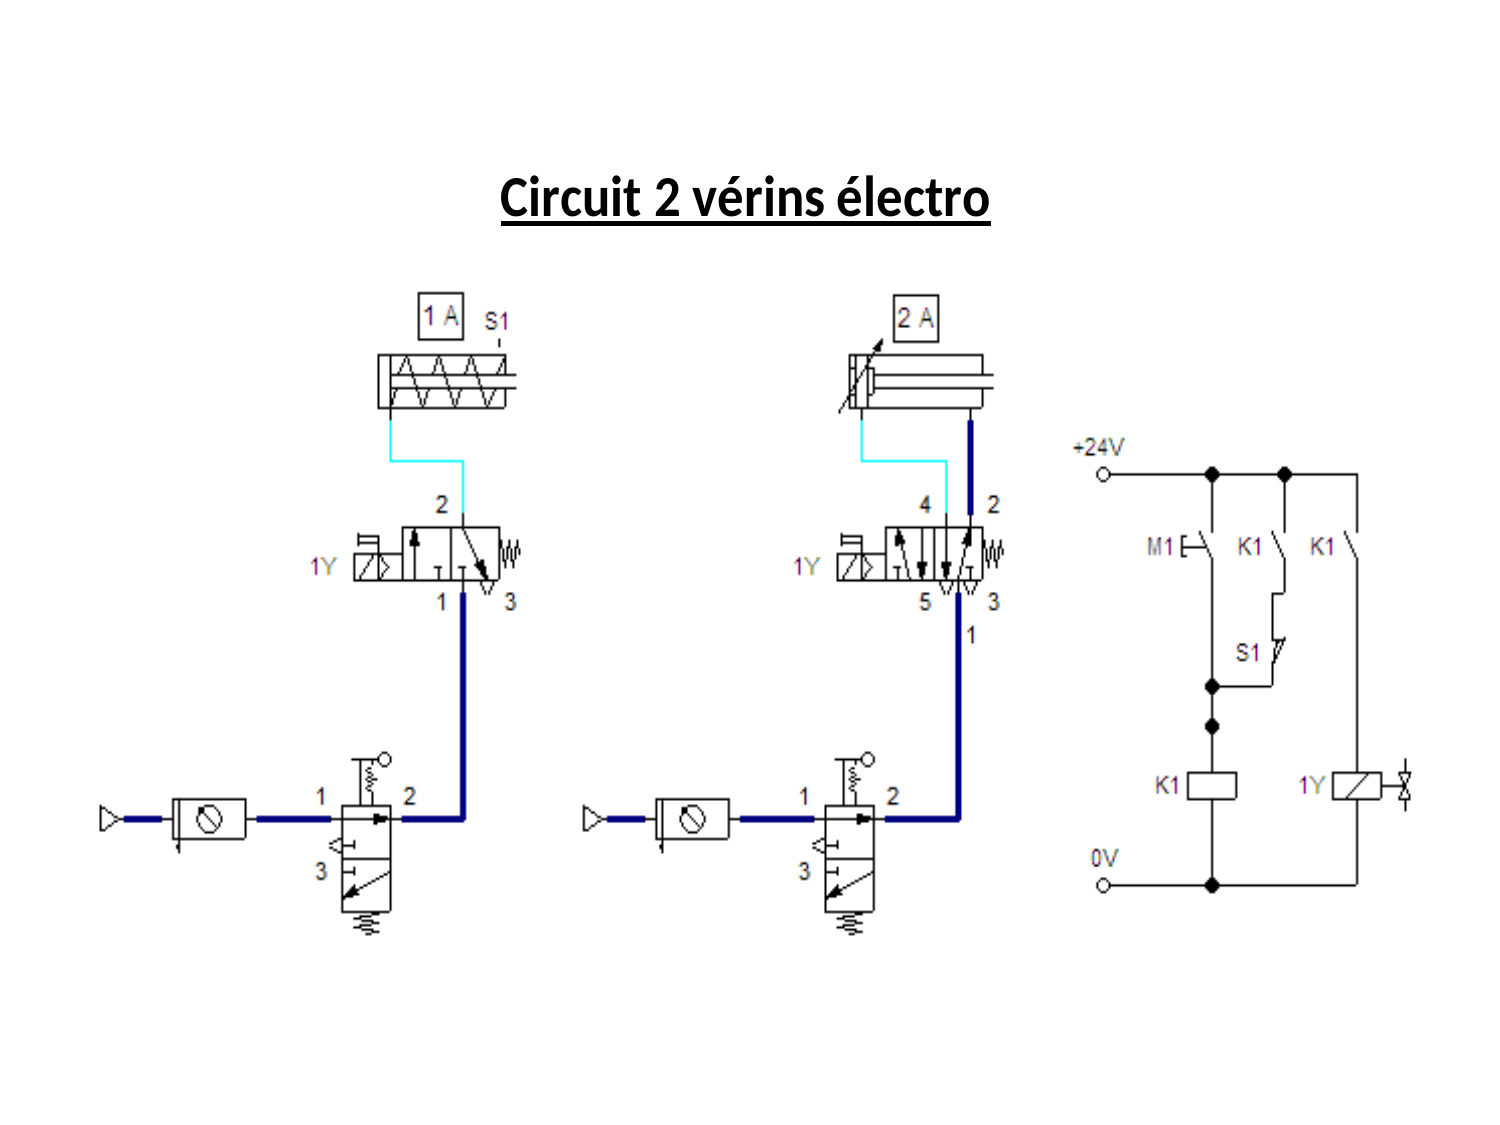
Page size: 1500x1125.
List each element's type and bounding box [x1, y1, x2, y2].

text_box [76, 160, 1412, 977]
